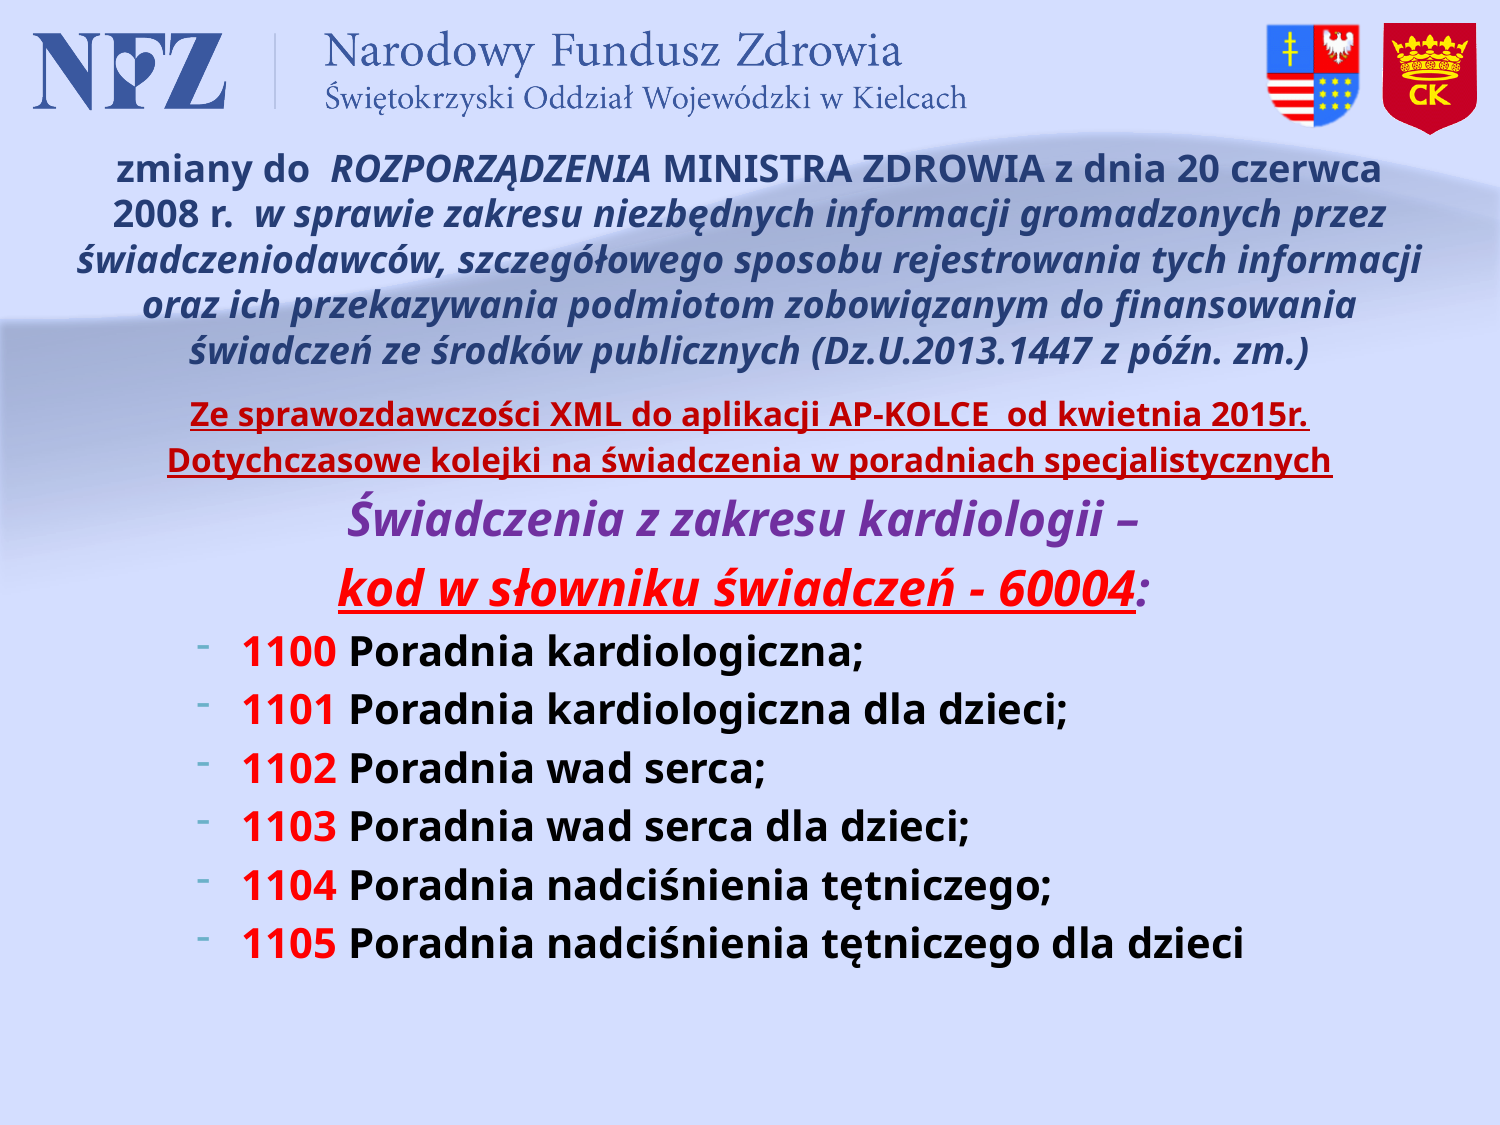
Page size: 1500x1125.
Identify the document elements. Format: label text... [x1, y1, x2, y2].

list Ze sprawozdawczości XML do aplikacji AP-KOLCE od kwietnia 2015r. Dotychczasowe kolejki na świadczenia w poradniach specjalistycznych Świadczenia z zakresu kardiologii – kod w słowniku świadczeń - 60004: 1100 Poradnia kardiologiczna; 1101 Poradnia kardiologiczna dla dzieci; 1102 Poradnia wad serca; 1103 Poradnia wad serca dla dzieci; 1104 Poradnia nadciśnienia tętniczego; 1105 Poradnia nadciśnienia tętniczego dla dzieci [75, 385, 1425, 1033]
title zmiany do ROZPORZĄDZENIA MINISTRA ZDROWIA z dnia 20 czerwca 2008 r. w sprawie zakresu niezbędnych informacji gromadzonych przez świadczeniodawców, szczegółowego sposobu rejestrowania tych informacji oraz ich przekazywania podmiotom zobowiązanym do finansowania świadczeń ze środków publicznych (Dz.U.2013.1447 z późn. zm.) [75, 128, 1425, 374]
picture [1382, 23, 1477, 136]
picture [1265, 23, 1361, 130]
picture [23, 0, 981, 142]
